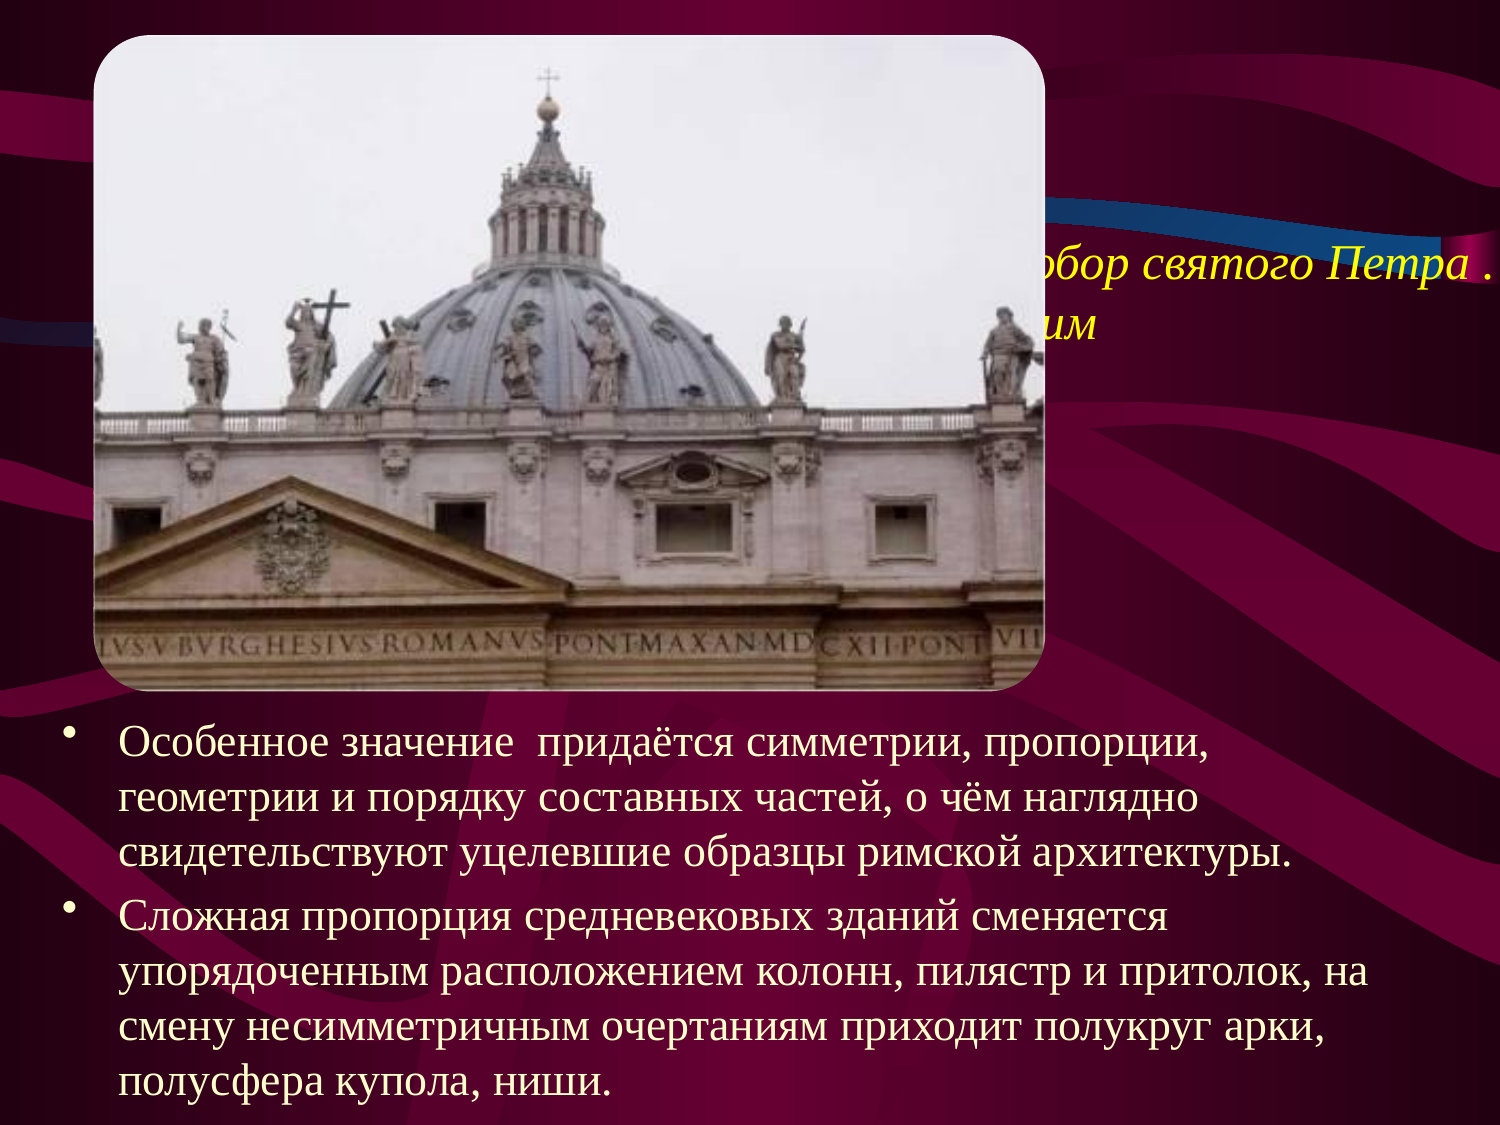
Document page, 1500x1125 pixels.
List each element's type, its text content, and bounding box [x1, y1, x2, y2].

picture [93, 34, 1046, 692]
text_box Собор святого Петра . Рим [1049, 222, 1500, 358]
list Особенное значение придаётся симметрии, пропорции, геометрии и порядку составных частей, о чём наглядно свидетельствуют уцелевшие образцы римской архитектуры. Сложная пропорция средневековых зданий сменяется упорядоченным расположением колонн, пилястр и притолок, на смену несимметричным очертаниям приходит полукруг арки, полусфера купола, ниши. [46, 702, 1430, 1001]
